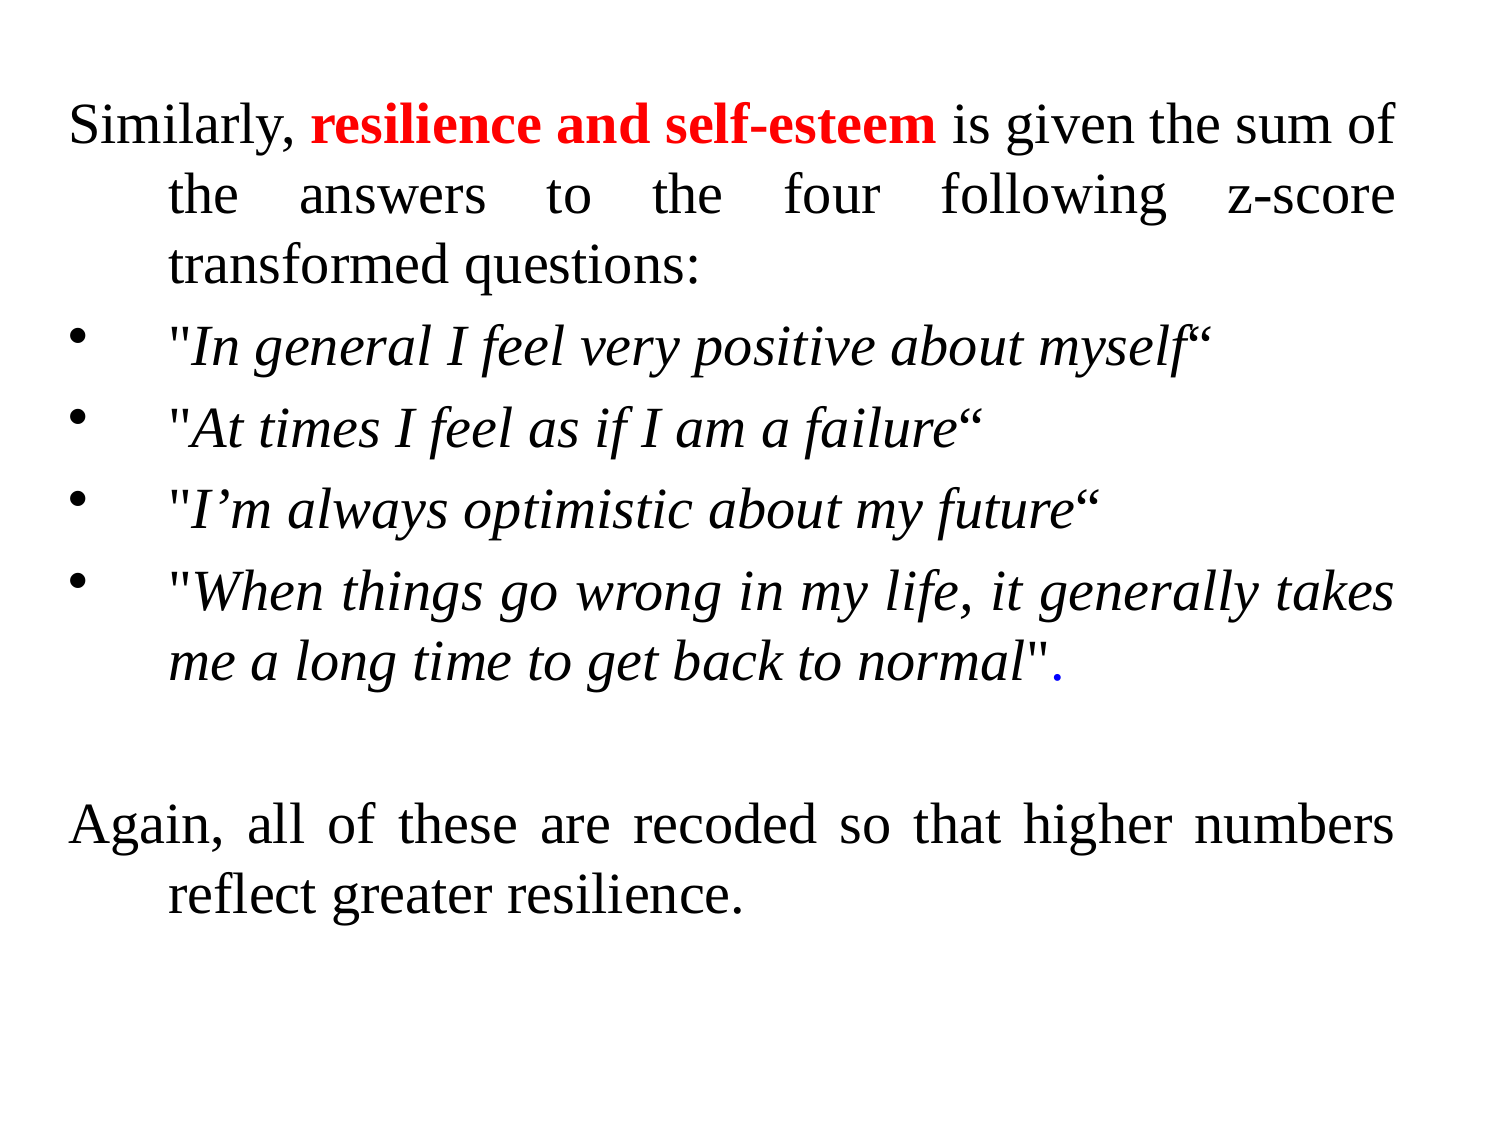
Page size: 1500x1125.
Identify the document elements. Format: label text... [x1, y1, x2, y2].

list Similarly, resilience and self-esteem is given the sum of the answers to the four following z-score transformed questions: "In general I feel very positive about myself“ "At times I feel as if I am a failure“ "I’m always optimistic about my future“ "When things go wrong in my life, it generally takes me a long time to get back to normal". Again, all of these are recoded so that higher numbers reflect greater resilience. [53, 78, 1412, 1024]
